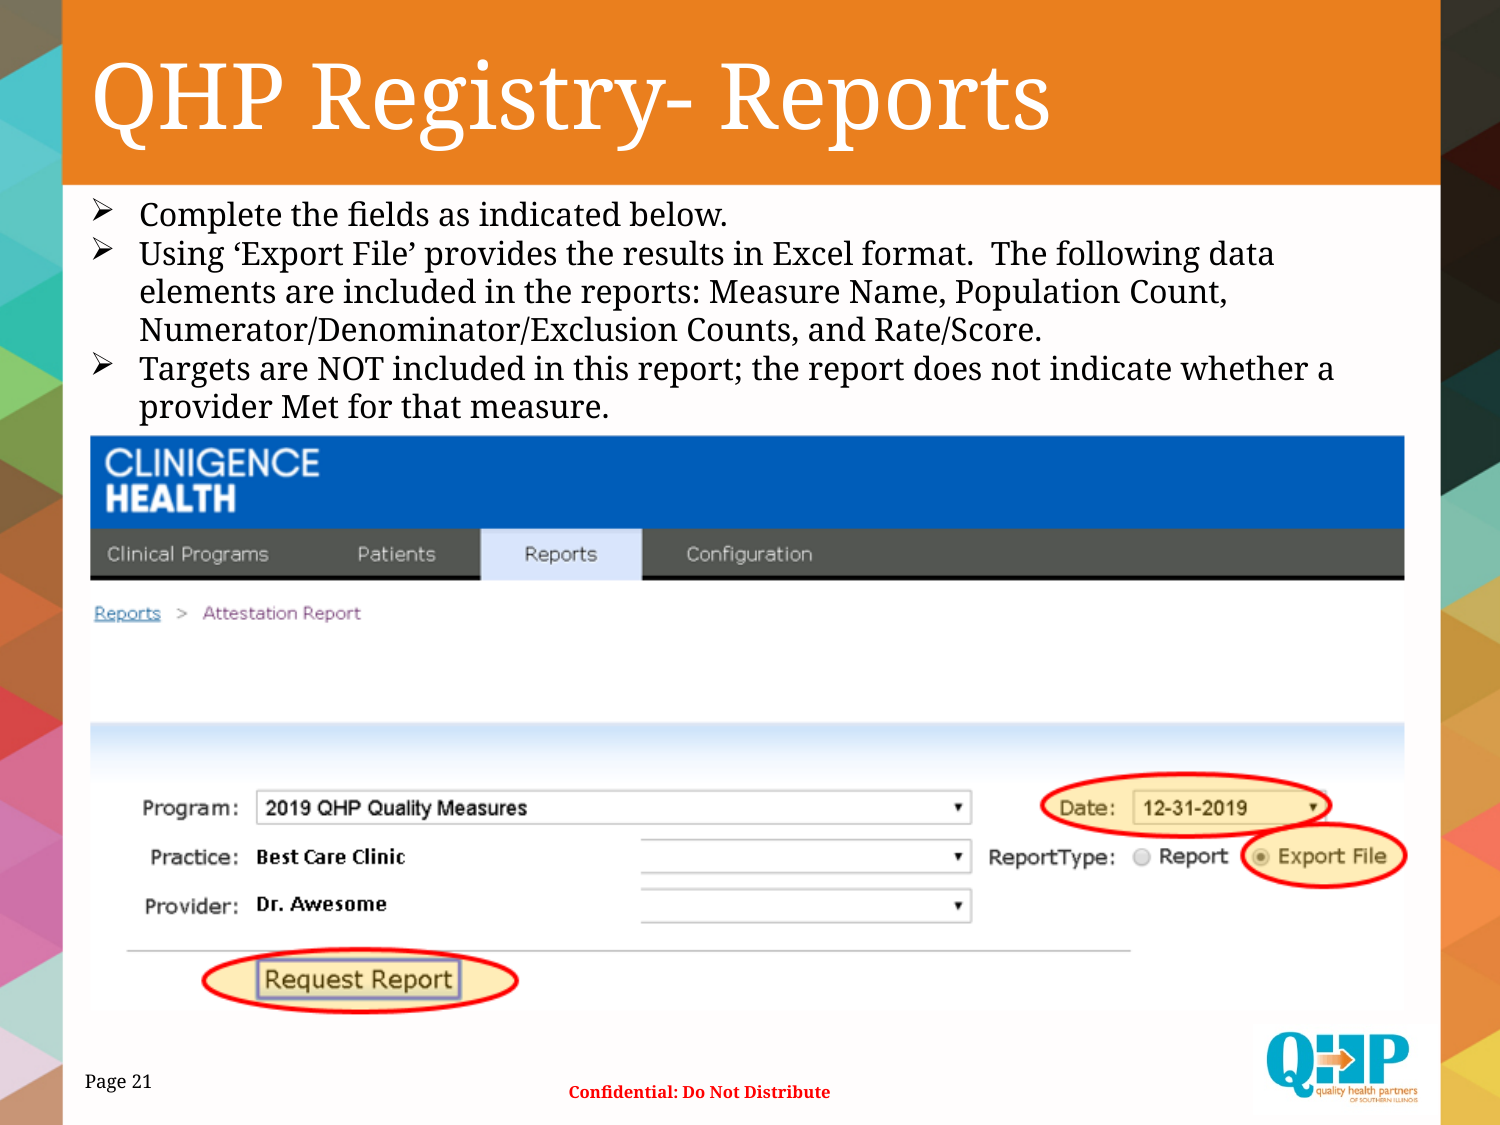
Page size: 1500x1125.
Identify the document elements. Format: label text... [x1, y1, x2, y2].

list Complete the fields as indicated below. Using ‘Export File’ provides the results in Excel format. The following data elements are included in the reports: Measure Name, Population Count, Numerator/Denominator/Exclusion Counts, and Rate/Score. Targets are NOT included in this report; the report does not indicate whether a provider Met for that measure. [75, 187, 1425, 435]
slide_number Page 21 [69, 1062, 176, 1102]
title QHP Registry- Reports [75, 9, 1425, 175]
picture [0, 0, 1500, 1125]
